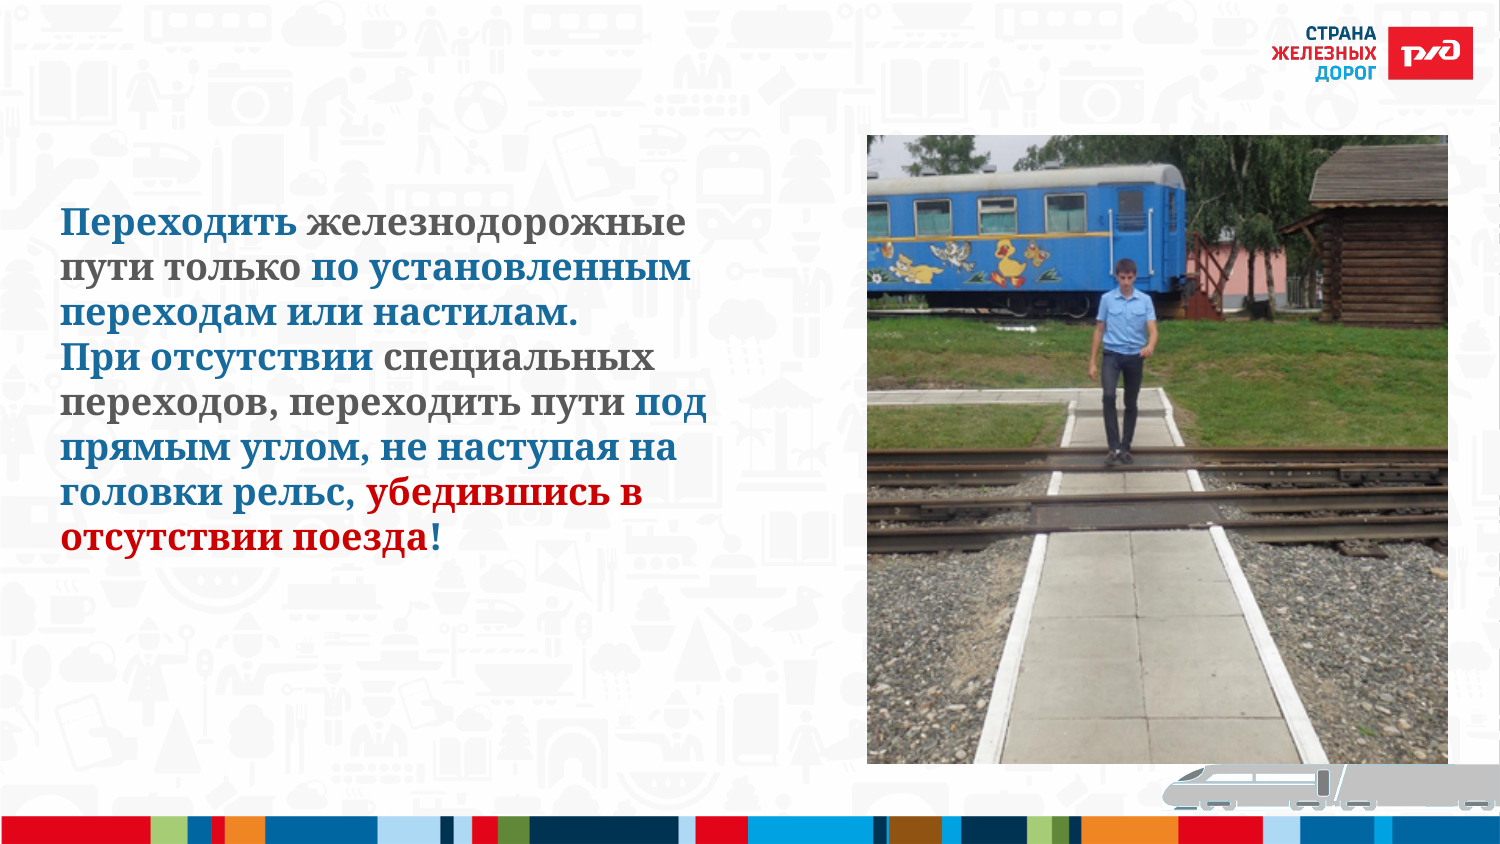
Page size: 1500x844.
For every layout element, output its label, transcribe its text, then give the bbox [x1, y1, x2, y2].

picture [1394, 817, 1499, 844]
picture [889, 817, 942, 844]
picture [875, 817, 885, 844]
picture [1, 817, 748, 844]
picture [963, 817, 1373, 844]
subtitle Переходить железнодорожные пути только по установленным переходам или настилам. При отсутствии специальных переходов, переходить пути под прямым углом, не наступая на головки рельс, убедившись в отсутствии поезда! [44, 183, 804, 807]
picture [0, 0, 1500, 816]
